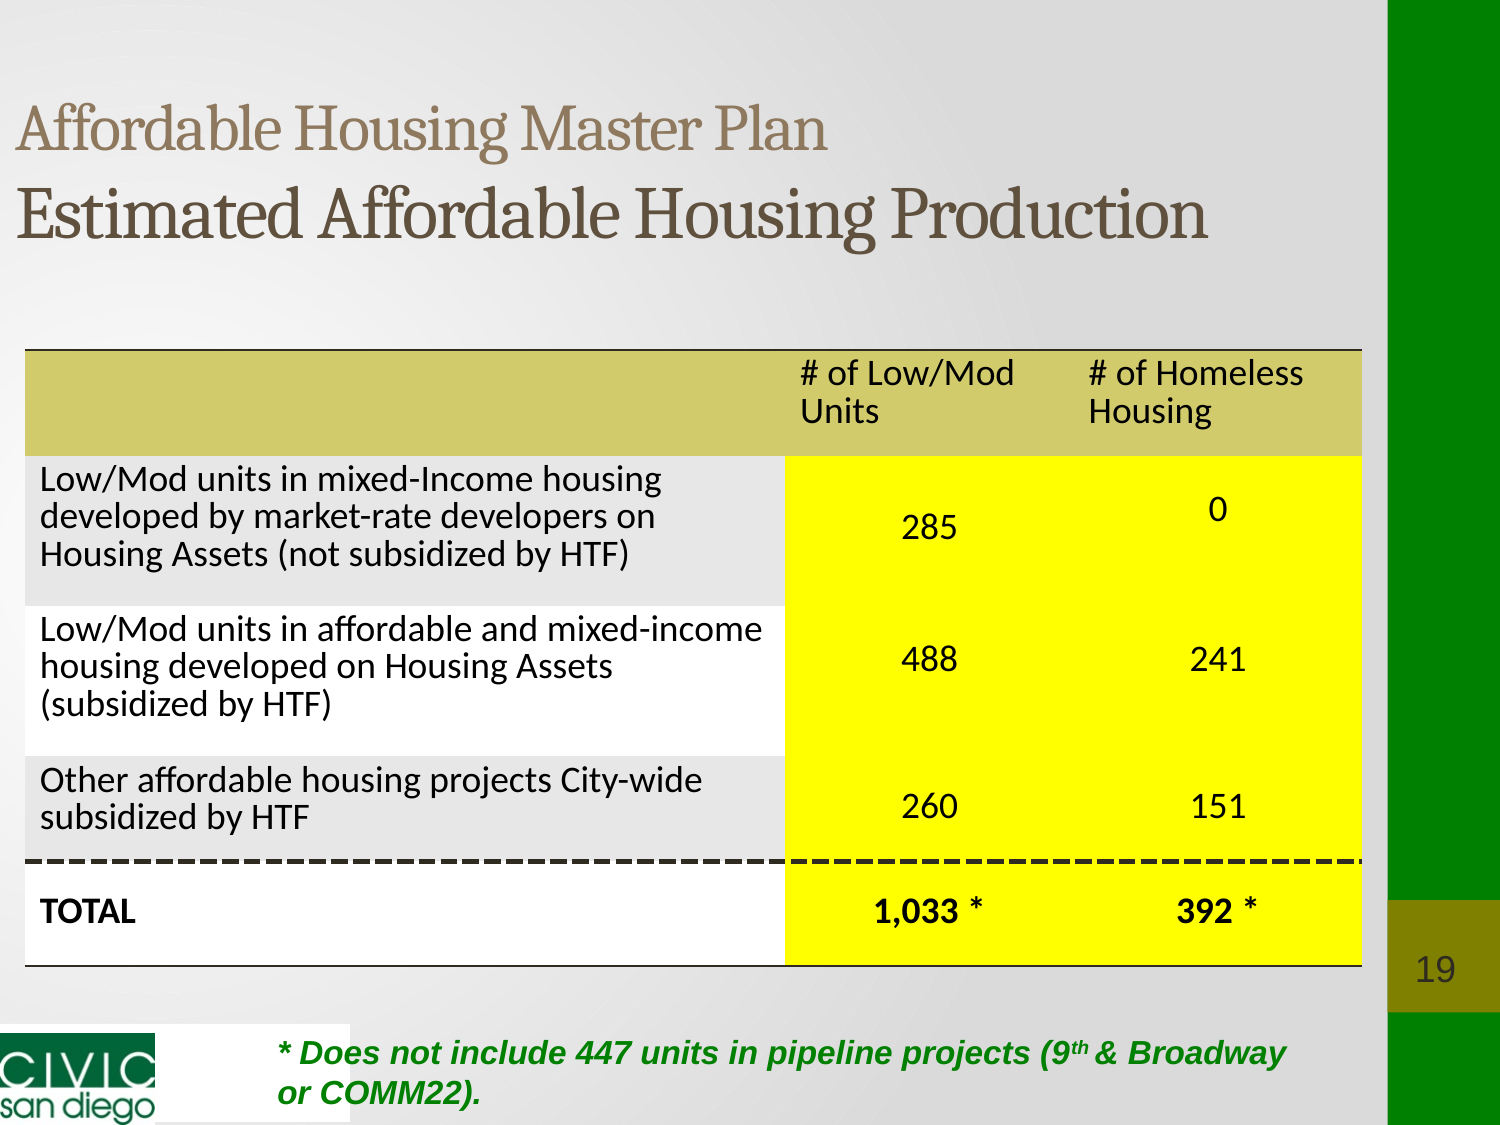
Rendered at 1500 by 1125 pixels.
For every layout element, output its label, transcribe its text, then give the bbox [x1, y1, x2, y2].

table_cell 1,033 * [785, 861, 1074, 965]
table_cell 260 [785, 756, 1074, 861]
text_box * Does not include 447 units in pipeline projects (9th & Broadway or COMM22). [262, 1023, 1338, 1119]
table_cell 151 [1074, 756, 1362, 861]
table_cell Low/Mod units in mixed-Income housing developed by market-rate developers on Housing Assets (not subsidized by HTF) [25, 456, 785, 606]
table_cell 0 [1074, 456, 1362, 606]
text_box 19 [1399, 937, 1500, 998]
table_cell Other affordable housing projects City-wide subsidized by HTF [25, 756, 785, 861]
picture [0, 1033, 155, 1125]
table_header # of Homeless Housing [1074, 351, 1362, 456]
text_box [0, 1023, 350, 1122]
table_cell 392 * [1074, 861, 1362, 965]
table_cell 241 [1074, 606, 1362, 756]
table_cell 285 [785, 456, 1074, 606]
table_cell Low/Mod units in affordable and mixed-income housing developed on Housing Assets (subsidized by HTF) [25, 606, 785, 756]
table_header [25, 351, 785, 456]
title Affordable Housing Master Plan Estimated Affordable Housing Production [0, 50, 1500, 288]
table_cell TOTAL [25, 861, 785, 965]
table_cell 488 [785, 606, 1074, 756]
table_header # of Low/Mod Units [785, 351, 1074, 456]
